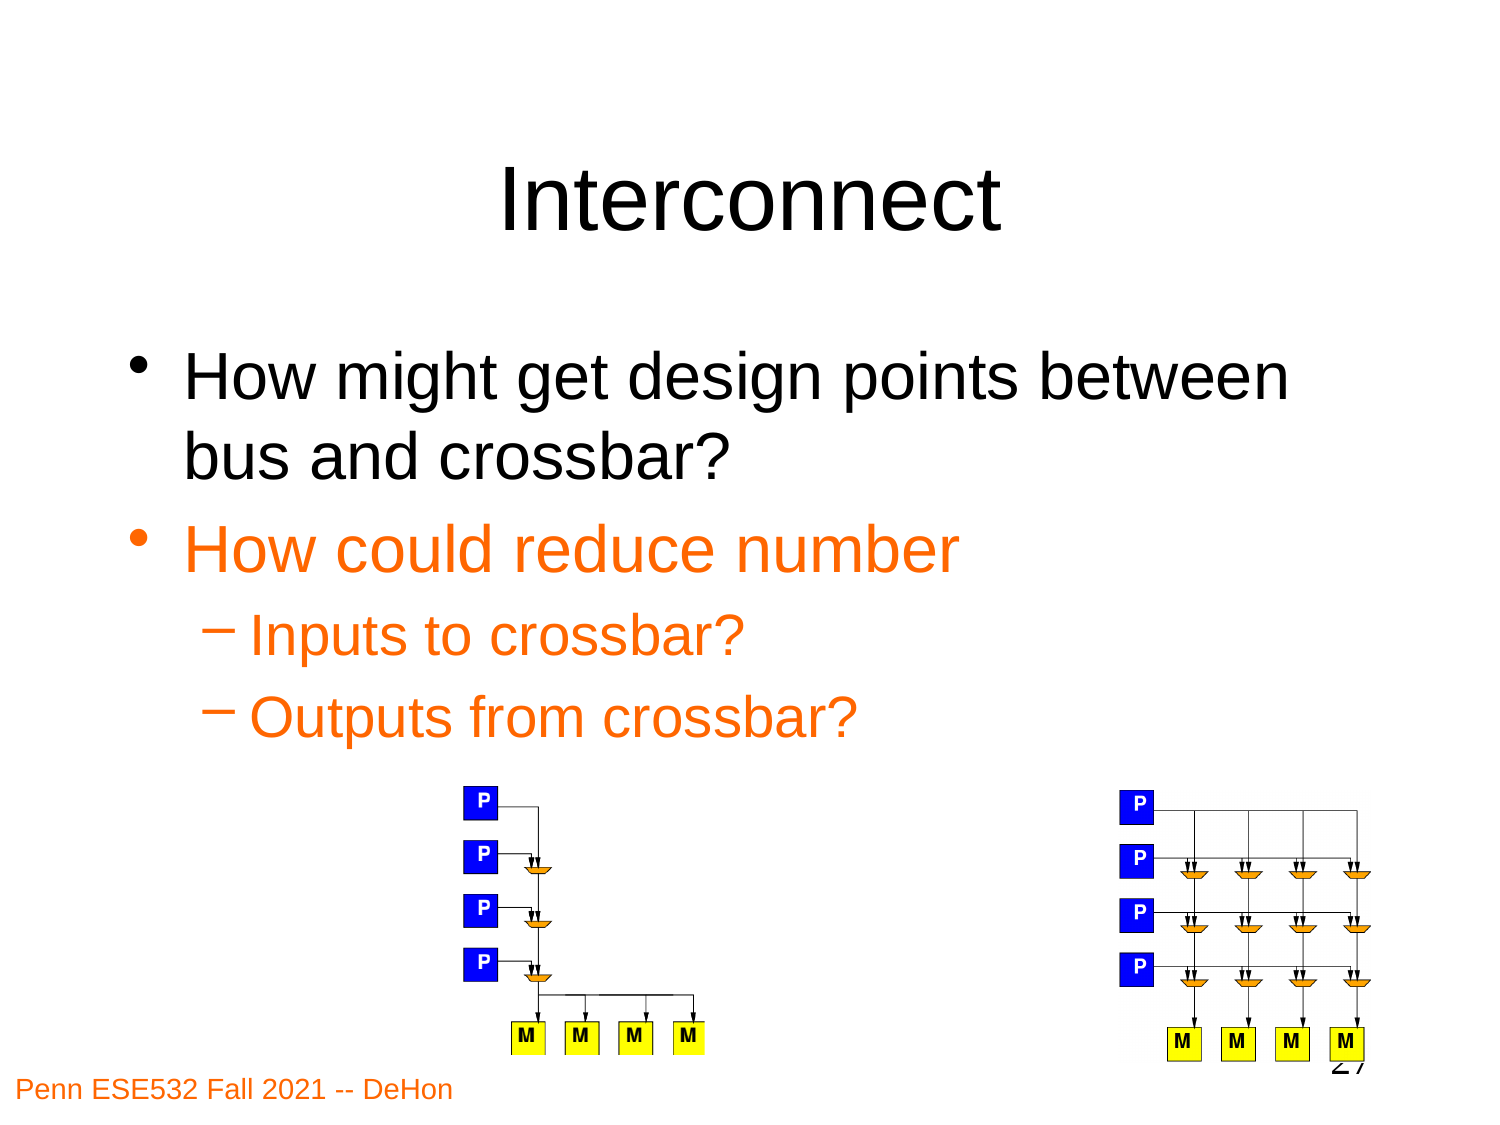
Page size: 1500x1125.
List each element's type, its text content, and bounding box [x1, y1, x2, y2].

title Interconnect [112, 99, 1388, 288]
list How might get design points between bus and crossbar? How could reduce number Inputs to crossbar? Outputs from crossbar? [112, 324, 1388, 1001]
picture [1118, 789, 1371, 1063]
picture [462, 785, 705, 1056]
slide_number 27 [1074, 1024, 1388, 1101]
slide_number Penn ESE532 Fall 2021 -- DeHon [0, 1062, 688, 1125]
